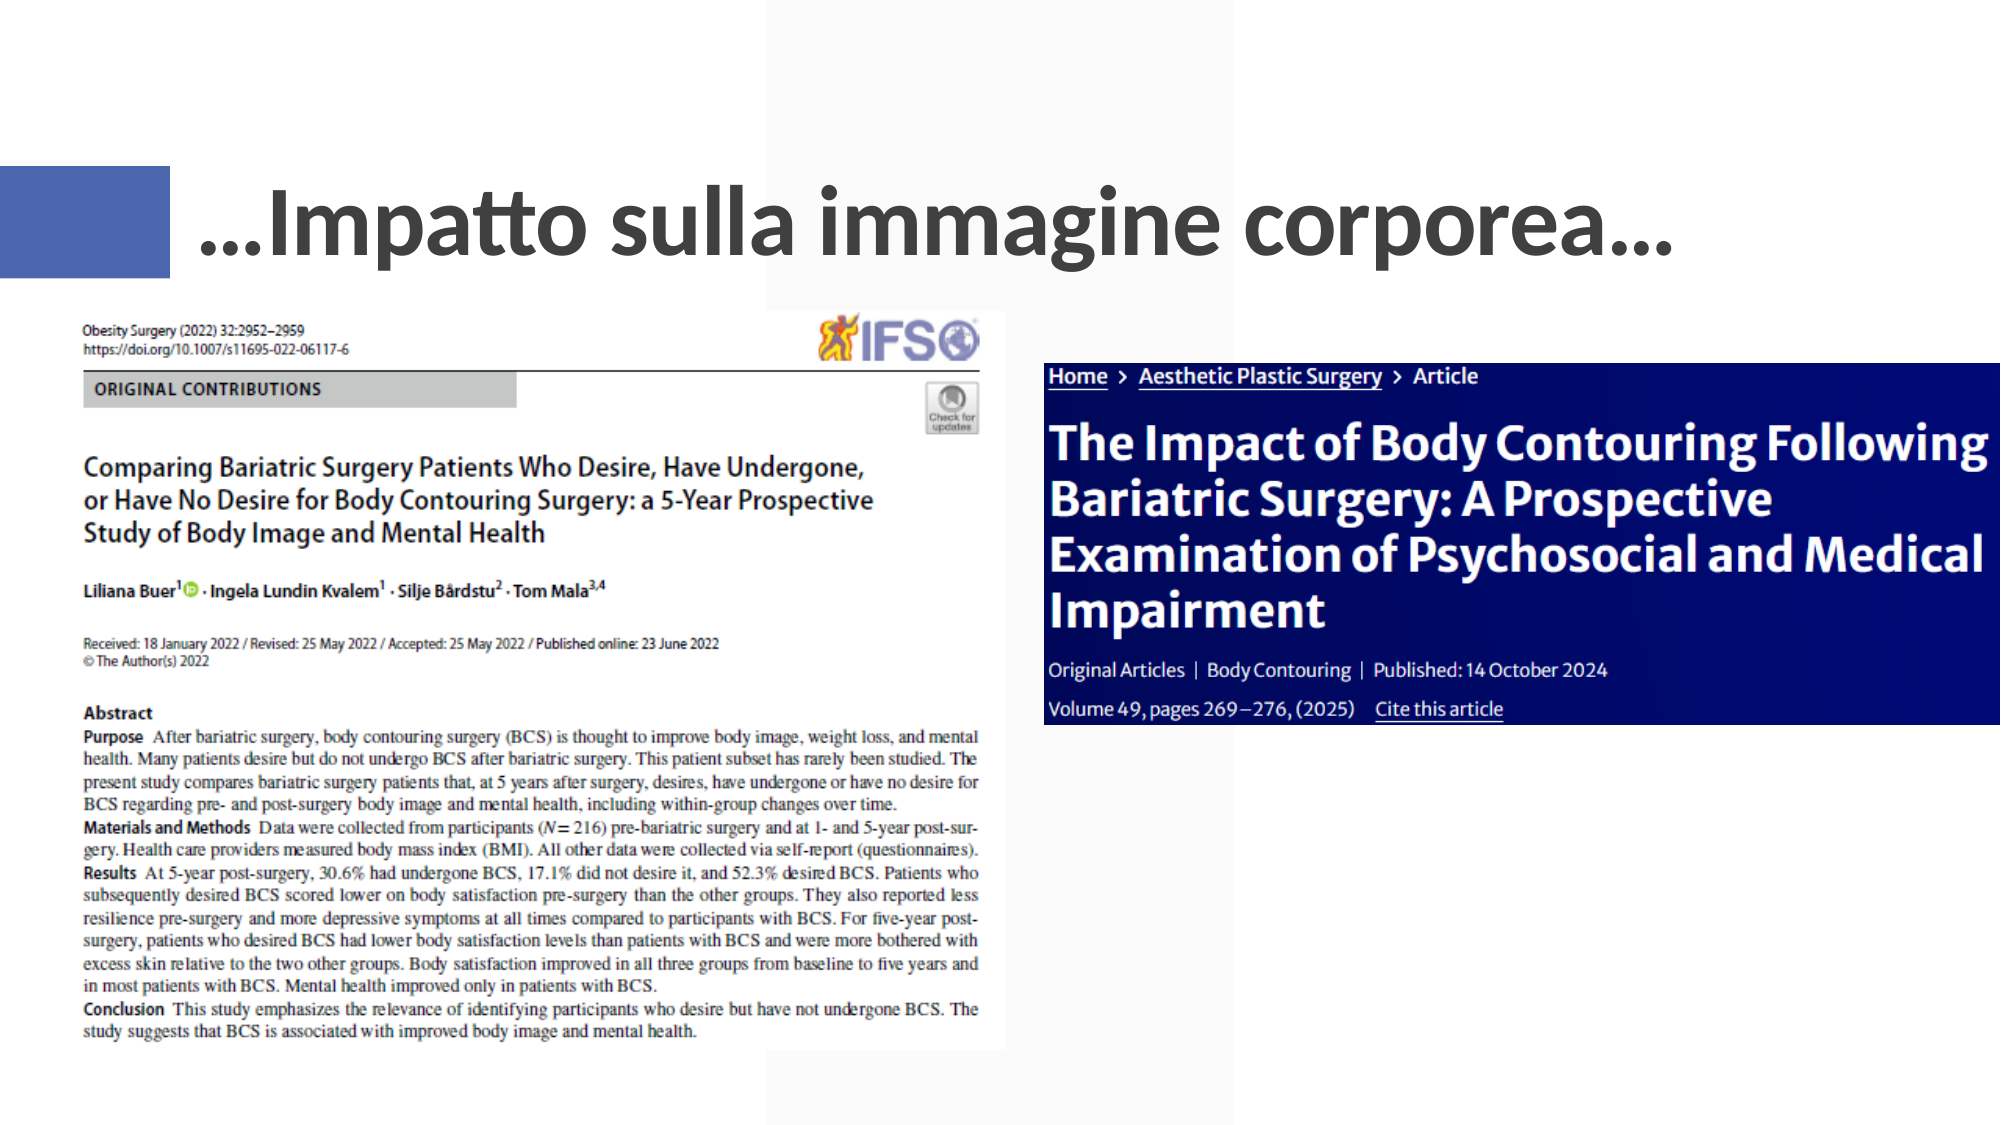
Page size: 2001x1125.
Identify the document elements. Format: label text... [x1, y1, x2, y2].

picture [65, 311, 1006, 1051]
picture [1044, 363, 2000, 726]
title …Impatto sulla immagine corporea… [180, 47, 1830, 285]
